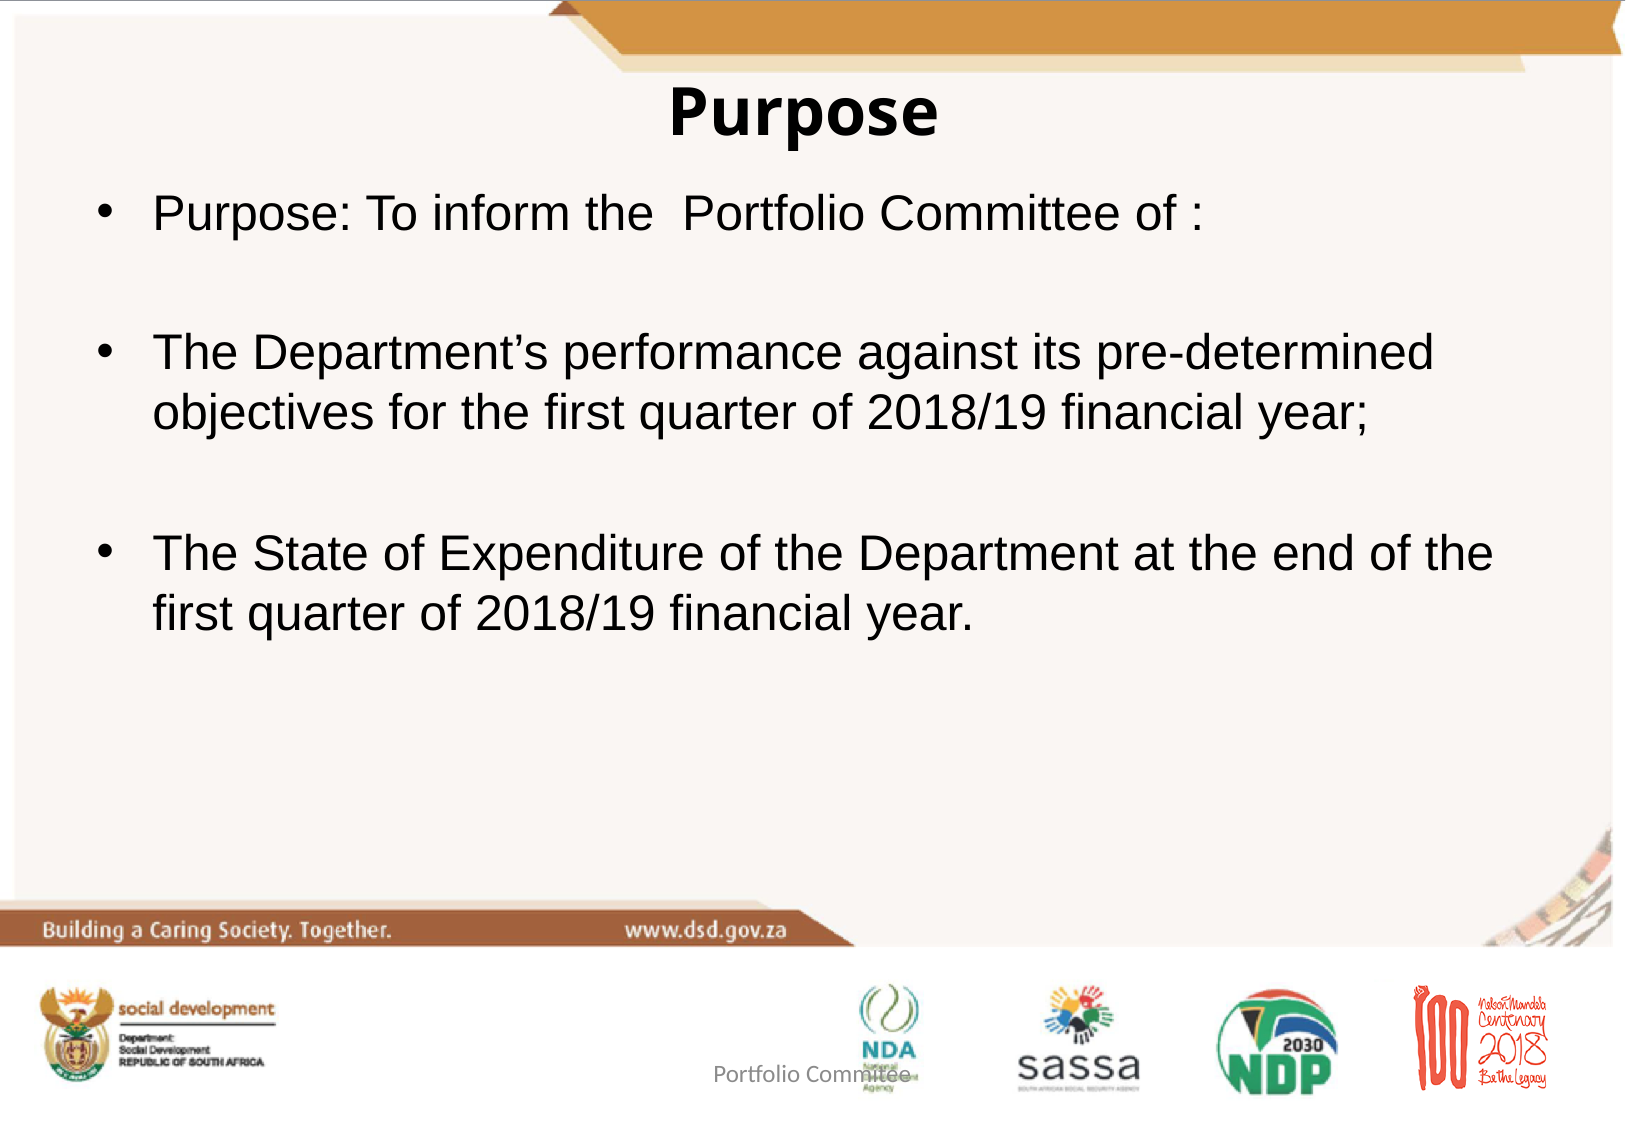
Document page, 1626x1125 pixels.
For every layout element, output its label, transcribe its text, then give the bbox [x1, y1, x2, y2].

footer Portfolio Commitee [555, 1042, 1070, 1103]
title Purpose [81, 45, 1544, 172]
picture [0, 0, 1626, 1125]
list Purpose: To inform the Portfolio Committee of : The Department’s performance against its pre-determined objectives for the first quarter of 2018/19 financial year; The State of Expenditure of the Department at the end of the first quarter of 2018/19 financial year. [81, 172, 1544, 788]
